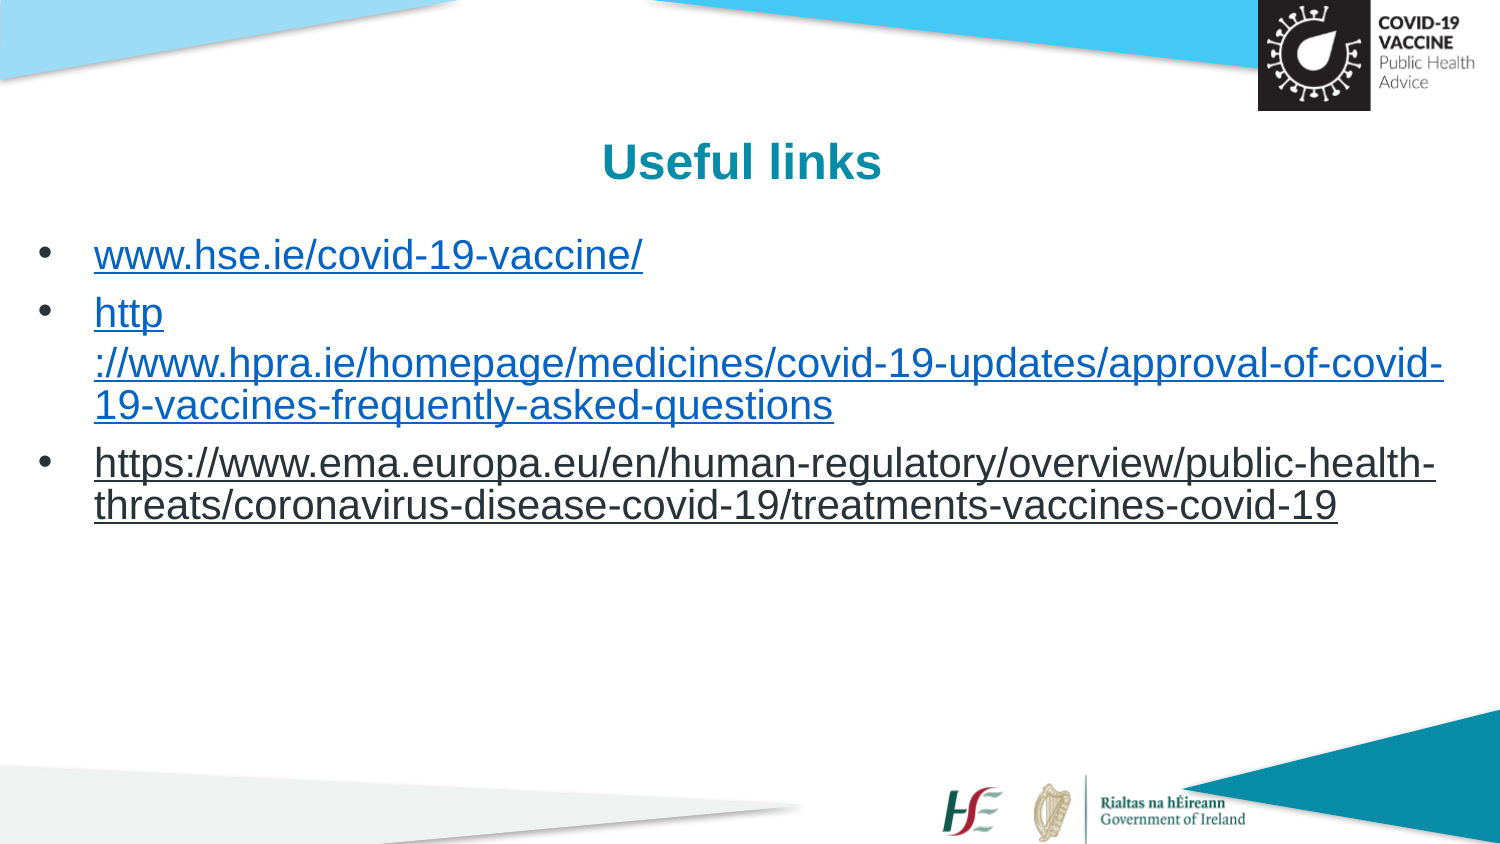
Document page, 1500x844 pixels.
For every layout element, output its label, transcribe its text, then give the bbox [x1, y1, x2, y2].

text_box www.hse.ie/covid-19-vaccine/ http://www.hpra.ie/homepage/medicines/covid-19-updates/approval-of-covid-19-vaccines-frequently-asked-questions https://www.ema.europa.eu/en/human-regulatory/overview/public-health-threats/coronavirus-disease-covid-19/treatments-vaccines-covid-19 [23, 220, 1462, 532]
text_box [0, 0, 464, 81]
text_box [644, 0, 1254, 69]
text_box Useful links [0, 103, 1487, 197]
picture [938, 770, 1249, 844]
text_box [0, 765, 807, 844]
text_box [1251, 708, 1500, 844]
picture [1258, 0, 1500, 112]
